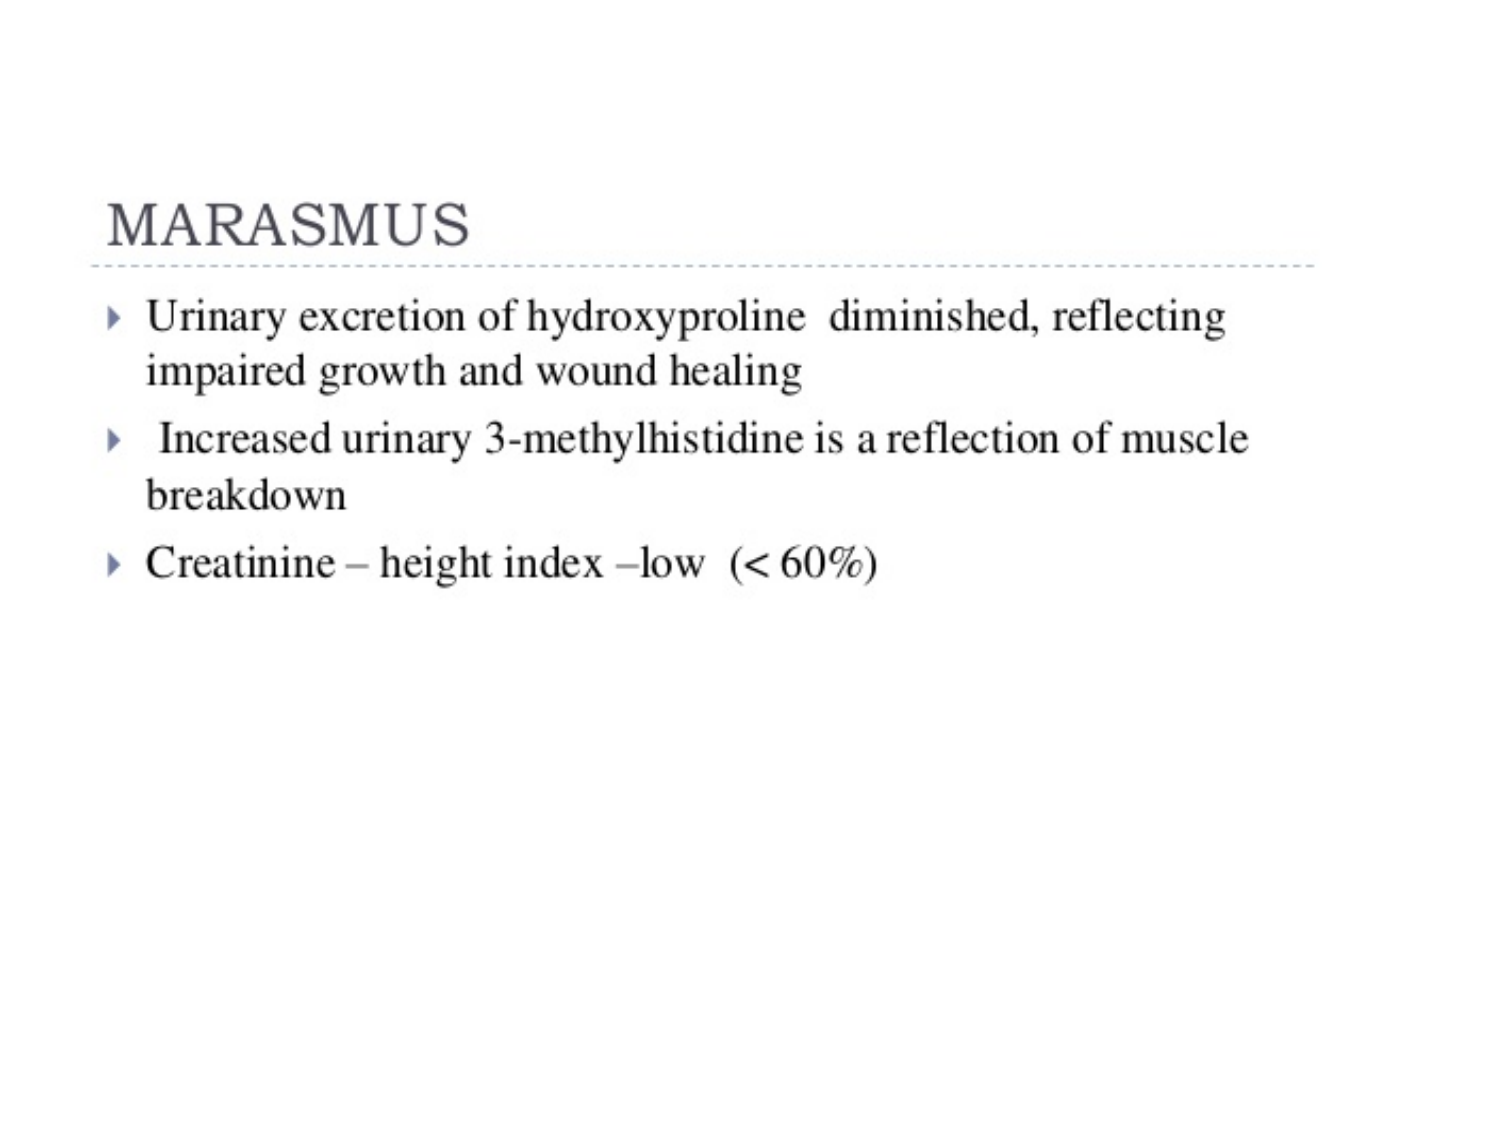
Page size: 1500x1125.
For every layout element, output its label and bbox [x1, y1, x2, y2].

picture [25, 93, 1383, 1020]
